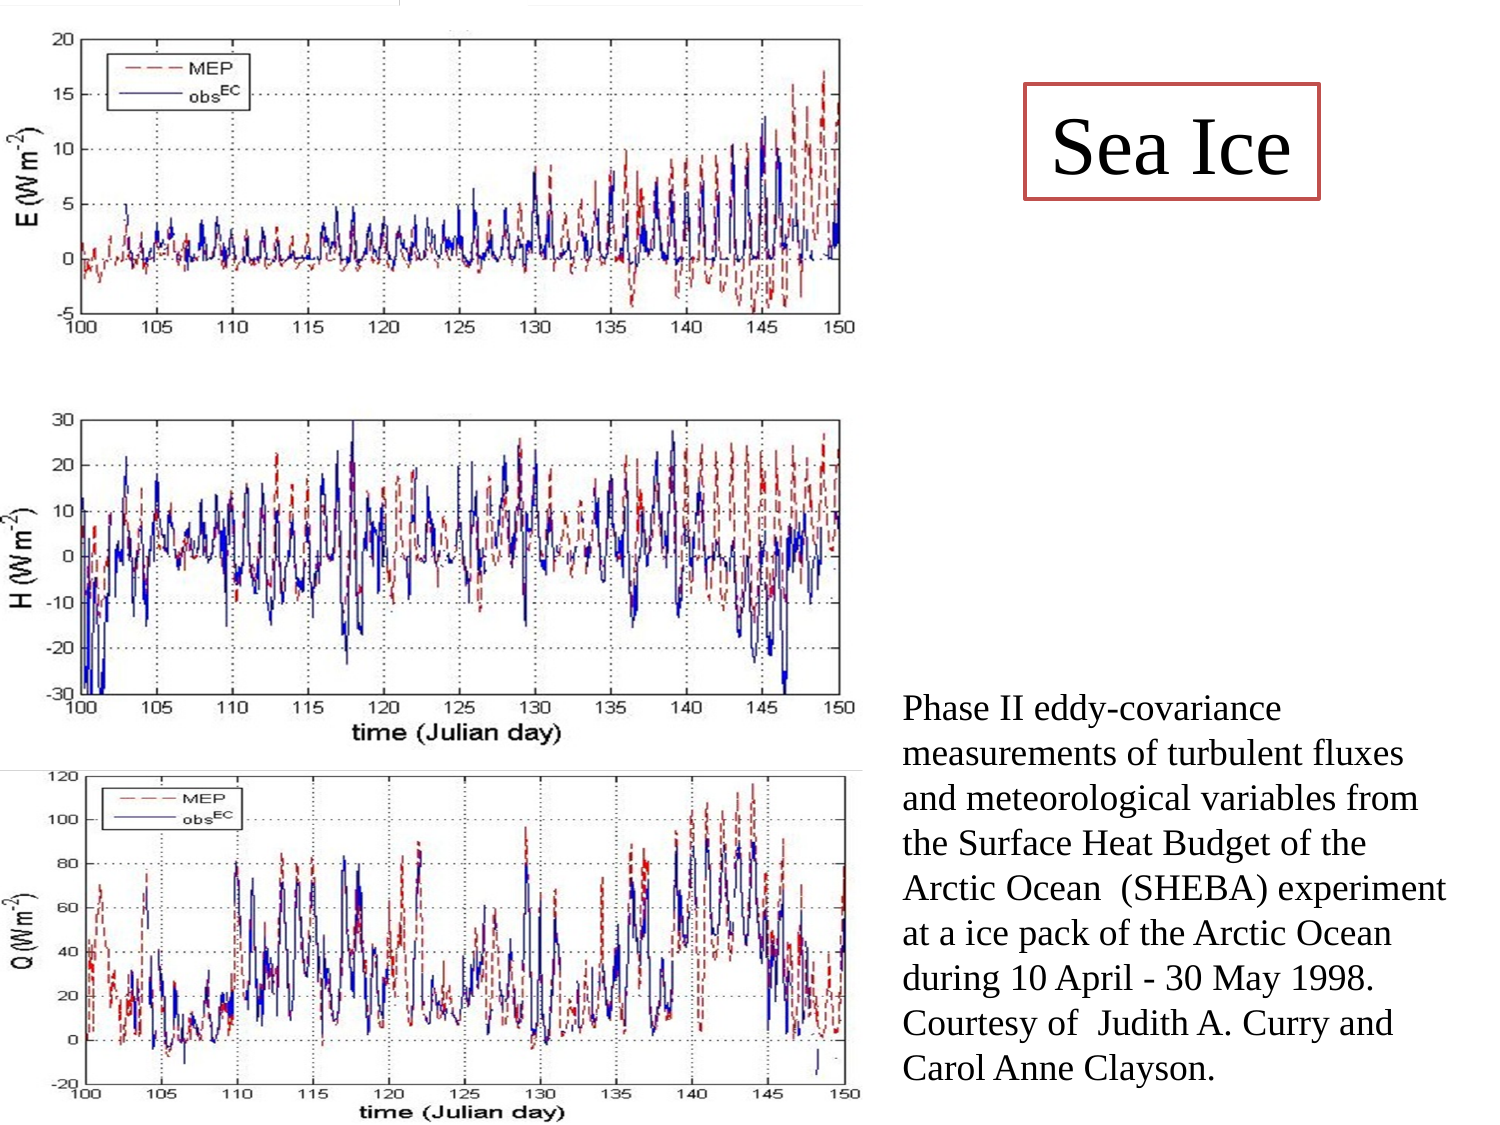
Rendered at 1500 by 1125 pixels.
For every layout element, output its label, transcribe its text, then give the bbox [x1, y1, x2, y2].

text_box Phase II eddy-covariance measurements of turbulent fluxes and meteorological variables from the Surface Heat Budget of the Arctic Ocean (SHEBA) experiment at a ice pack of the Arctic Ocean during 10 April - 30 May 1998. Courtesy of Judith A. Curry and Carol Anne Clayson. [885, 674, 1465, 1098]
text_box Sea Ice [1023, 82, 1321, 201]
picture [0, 0, 863, 1125]
